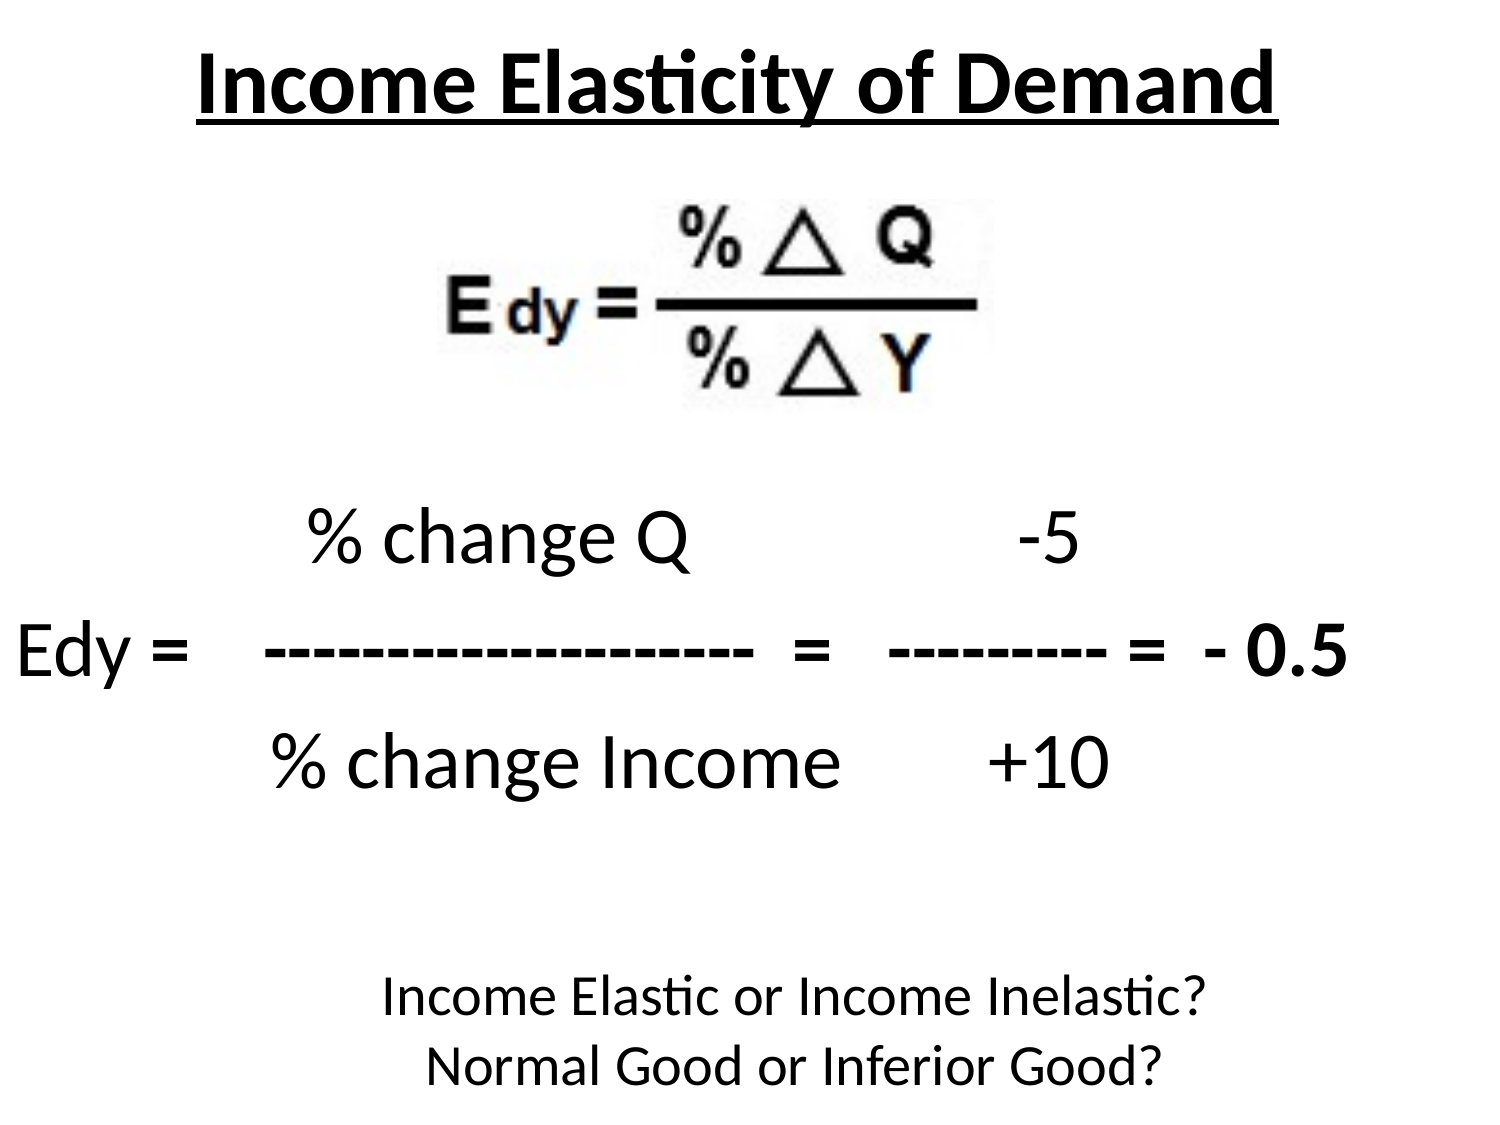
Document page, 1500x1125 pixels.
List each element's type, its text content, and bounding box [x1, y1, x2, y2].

title Income Elasticity of Demand [6, 3, 1469, 150]
list % change Q -5 Edy = -------------------- = --------- = - 0.5 % change Income +10 [0, 474, 1488, 818]
text_box Income Elastic or Income Inelastic? Normal Good or Inferior Good? [367, 949, 1224, 1105]
picture [437, 199, 995, 413]
